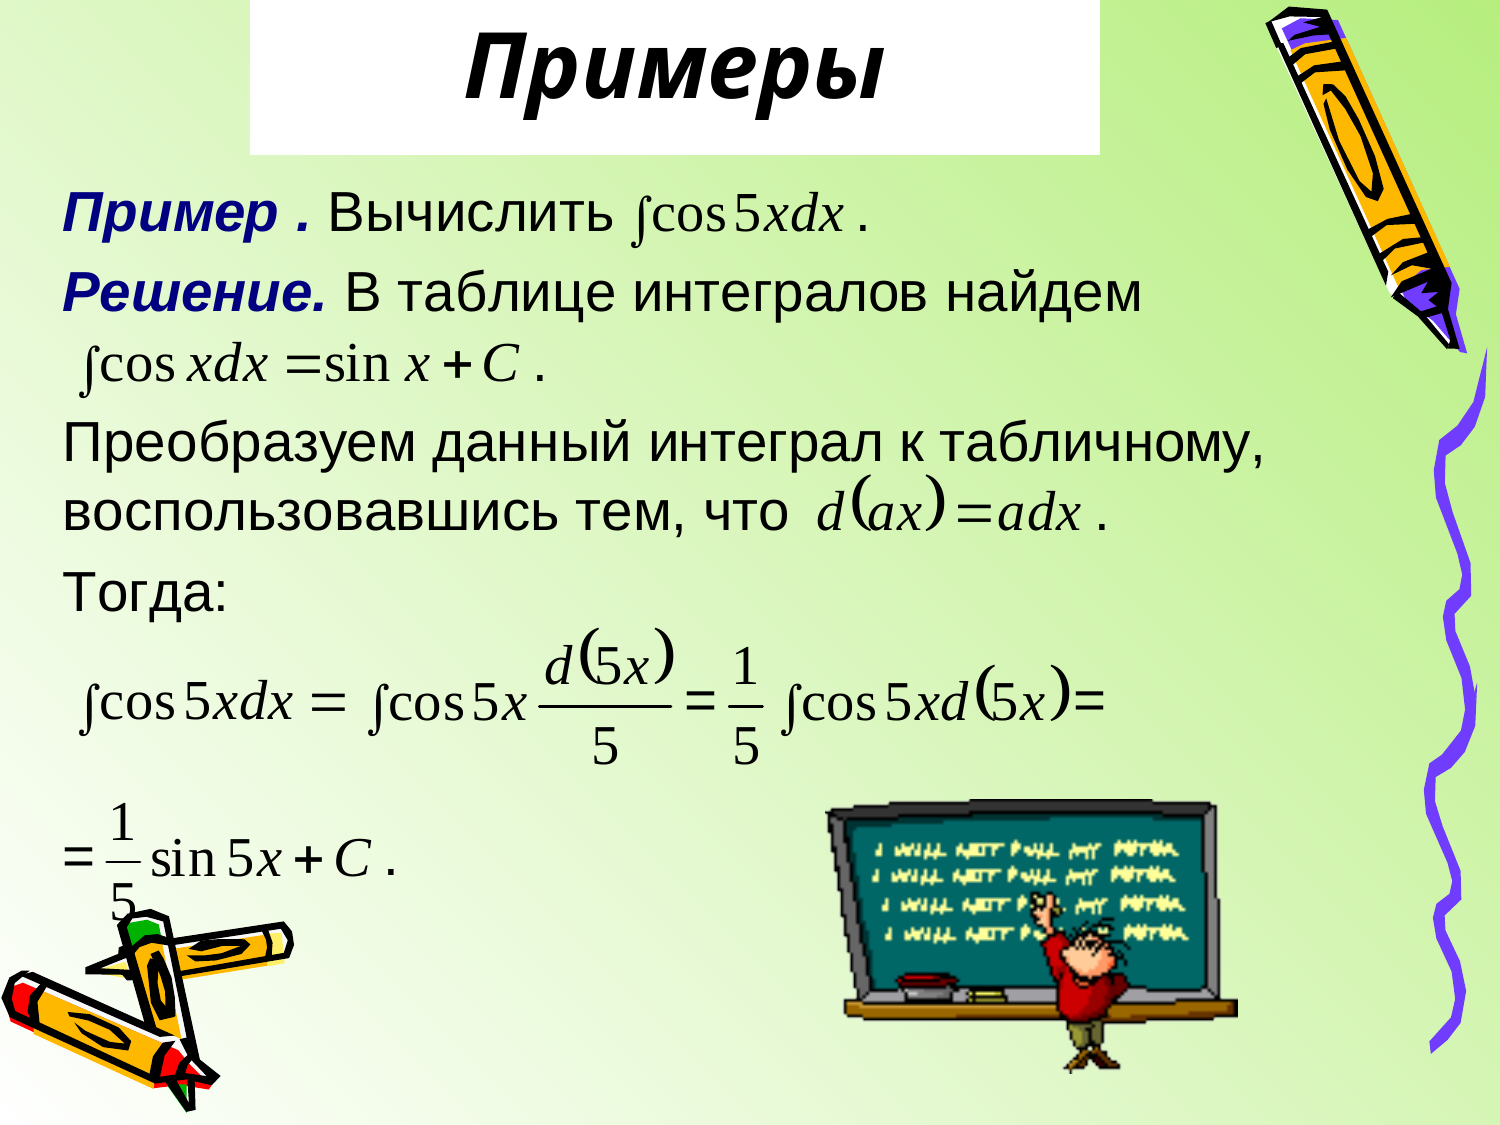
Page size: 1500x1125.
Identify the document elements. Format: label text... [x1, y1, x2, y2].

text_box Примеры [249, 0, 1100, 155]
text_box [62, 174, 1276, 938]
picture [824, 799, 1238, 1075]
